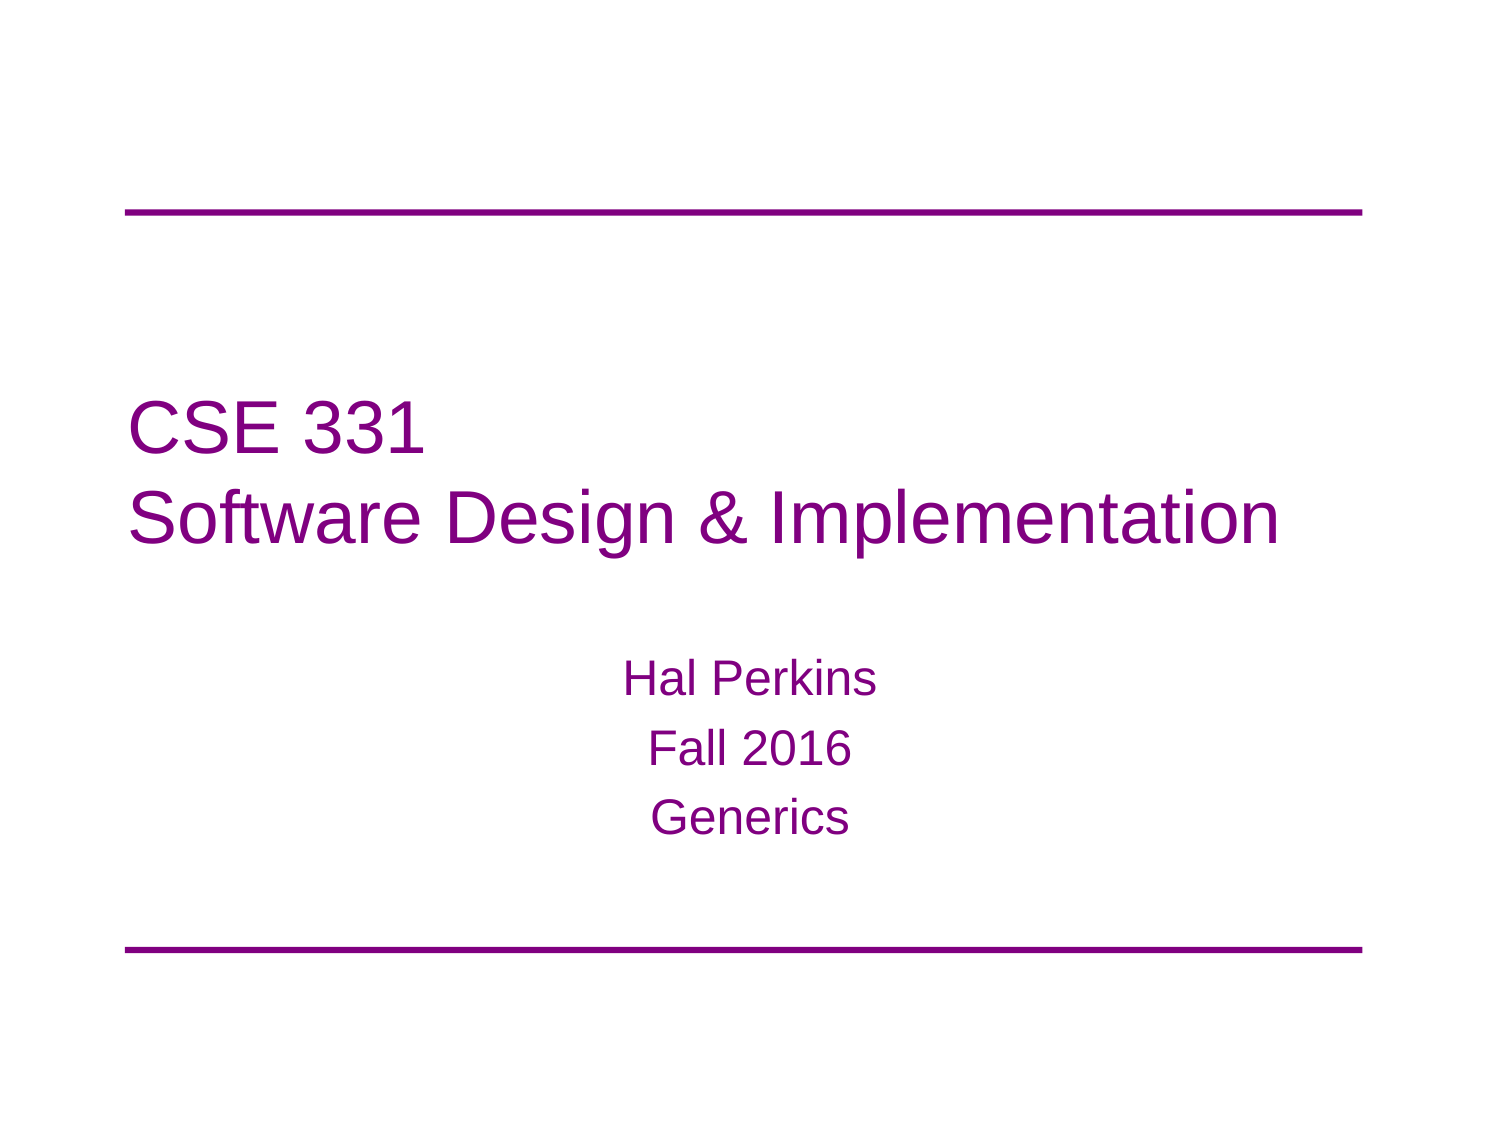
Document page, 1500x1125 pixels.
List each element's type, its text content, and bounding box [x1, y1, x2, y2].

subtitle Hal Perkins Fall 2016 Generics [87, 637, 1413, 925]
title CSE 331 Software Design & Implementation [112, 375, 1388, 563]
